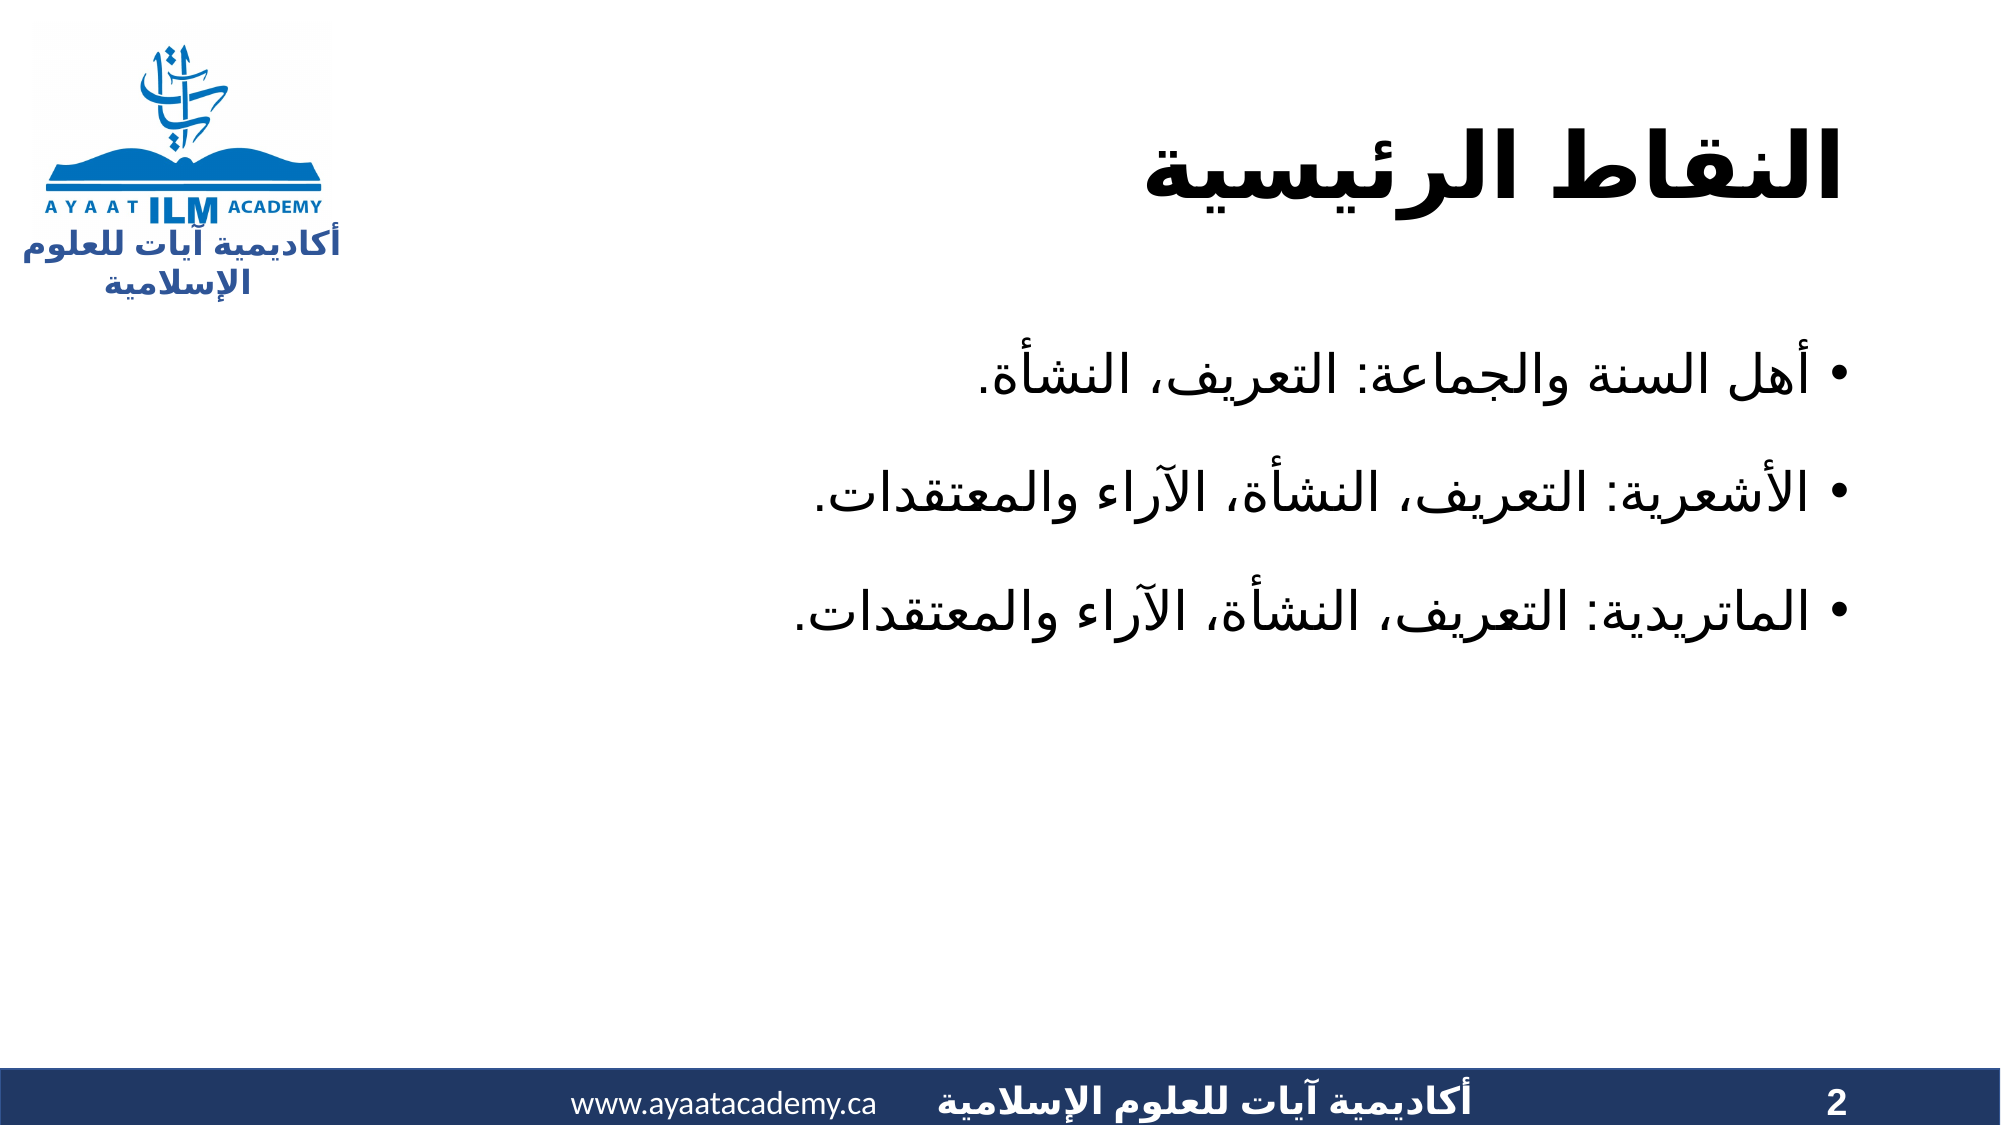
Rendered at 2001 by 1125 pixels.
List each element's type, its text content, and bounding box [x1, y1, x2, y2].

picture [32, 21, 332, 241]
slide_number 2 [1412, 1070, 1863, 1125]
list أهل السنة والجماعة: التعريف، النشأة. الأشعرية: التعريف، النشأة، الآراء والمعتقدات. الماتريدية: التعريف، النشأة، الآراء والمعتقدات. [139, 299, 1865, 1014]
title النقاط الرئيسية [137, 59, 1863, 278]
